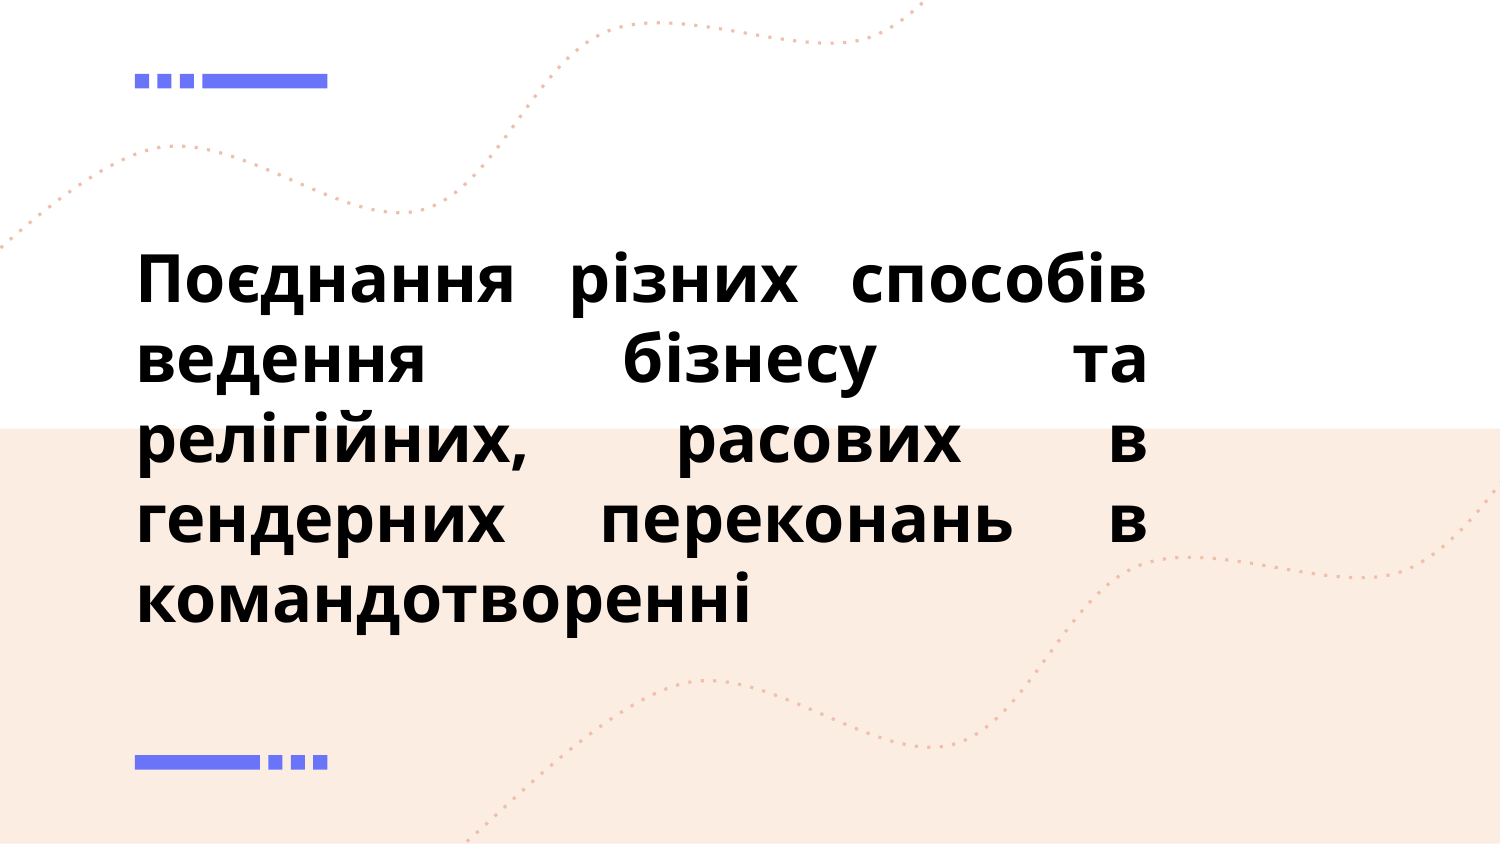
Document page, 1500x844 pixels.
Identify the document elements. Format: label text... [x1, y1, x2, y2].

title Поєднання різних способів ведення бізнесу та релігійних, расових в гендерних переконань в командотворенні [120, 193, 1165, 651]
